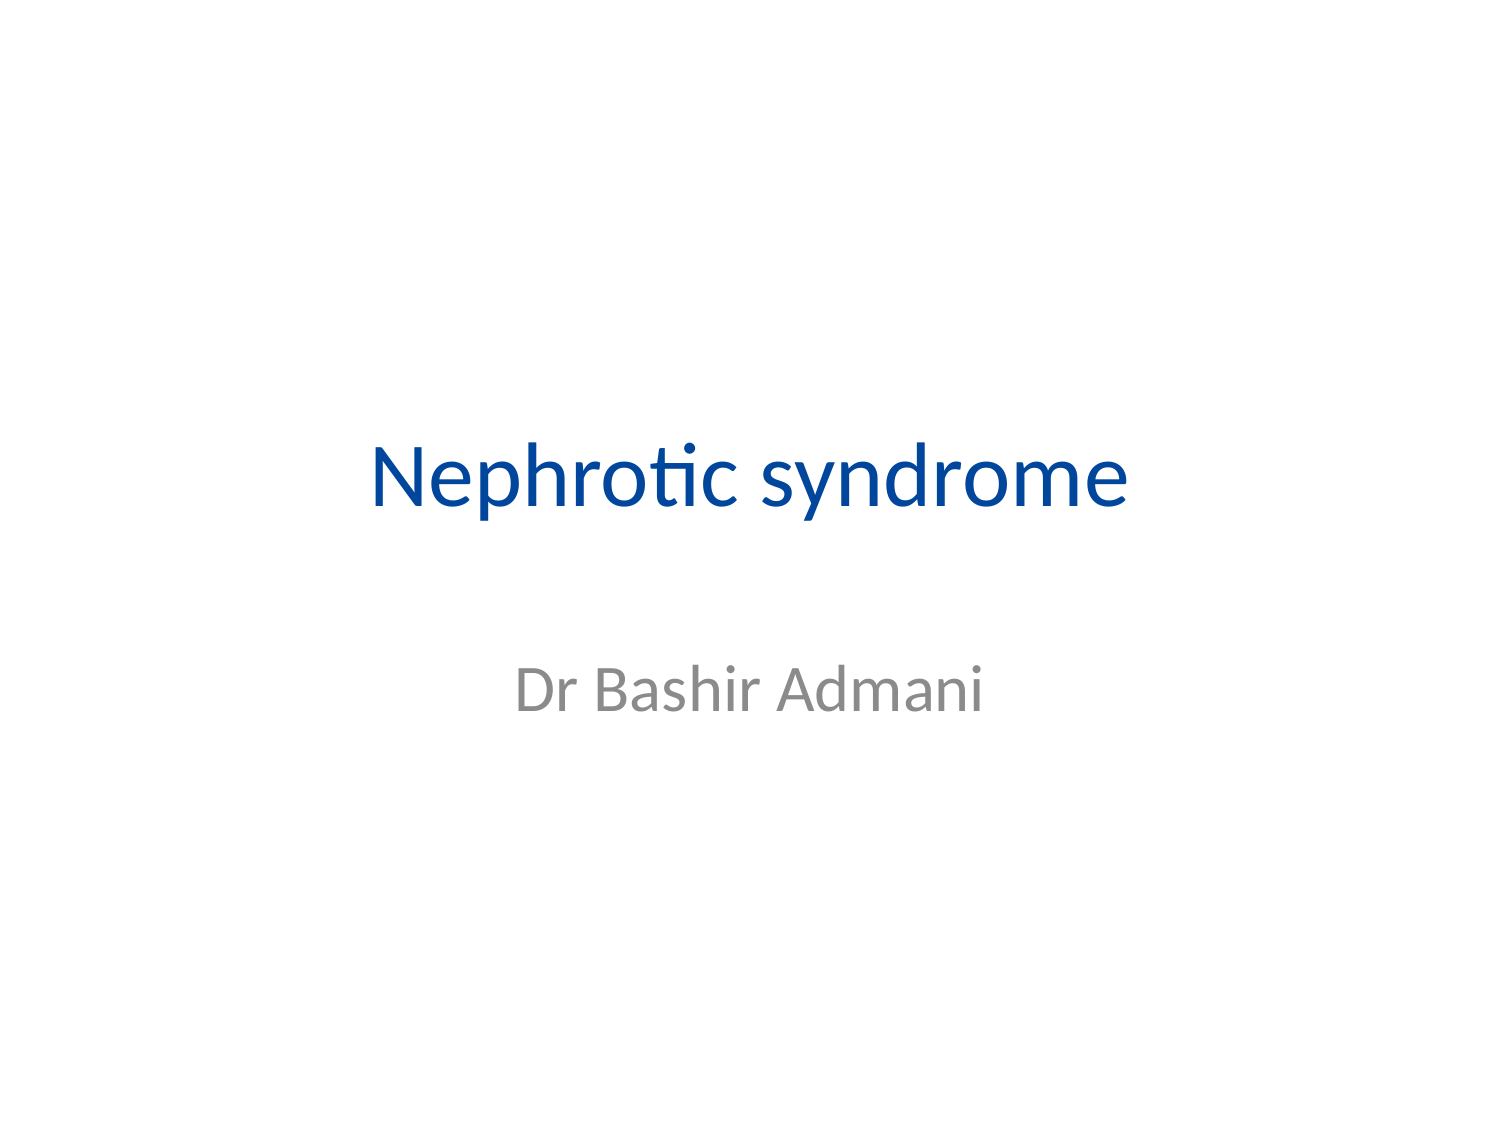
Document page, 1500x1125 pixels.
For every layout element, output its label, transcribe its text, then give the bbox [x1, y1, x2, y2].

title Nephrotic syndrome [112, 349, 1388, 591]
subtitle Dr Bashir Admani [225, 637, 1275, 925]
